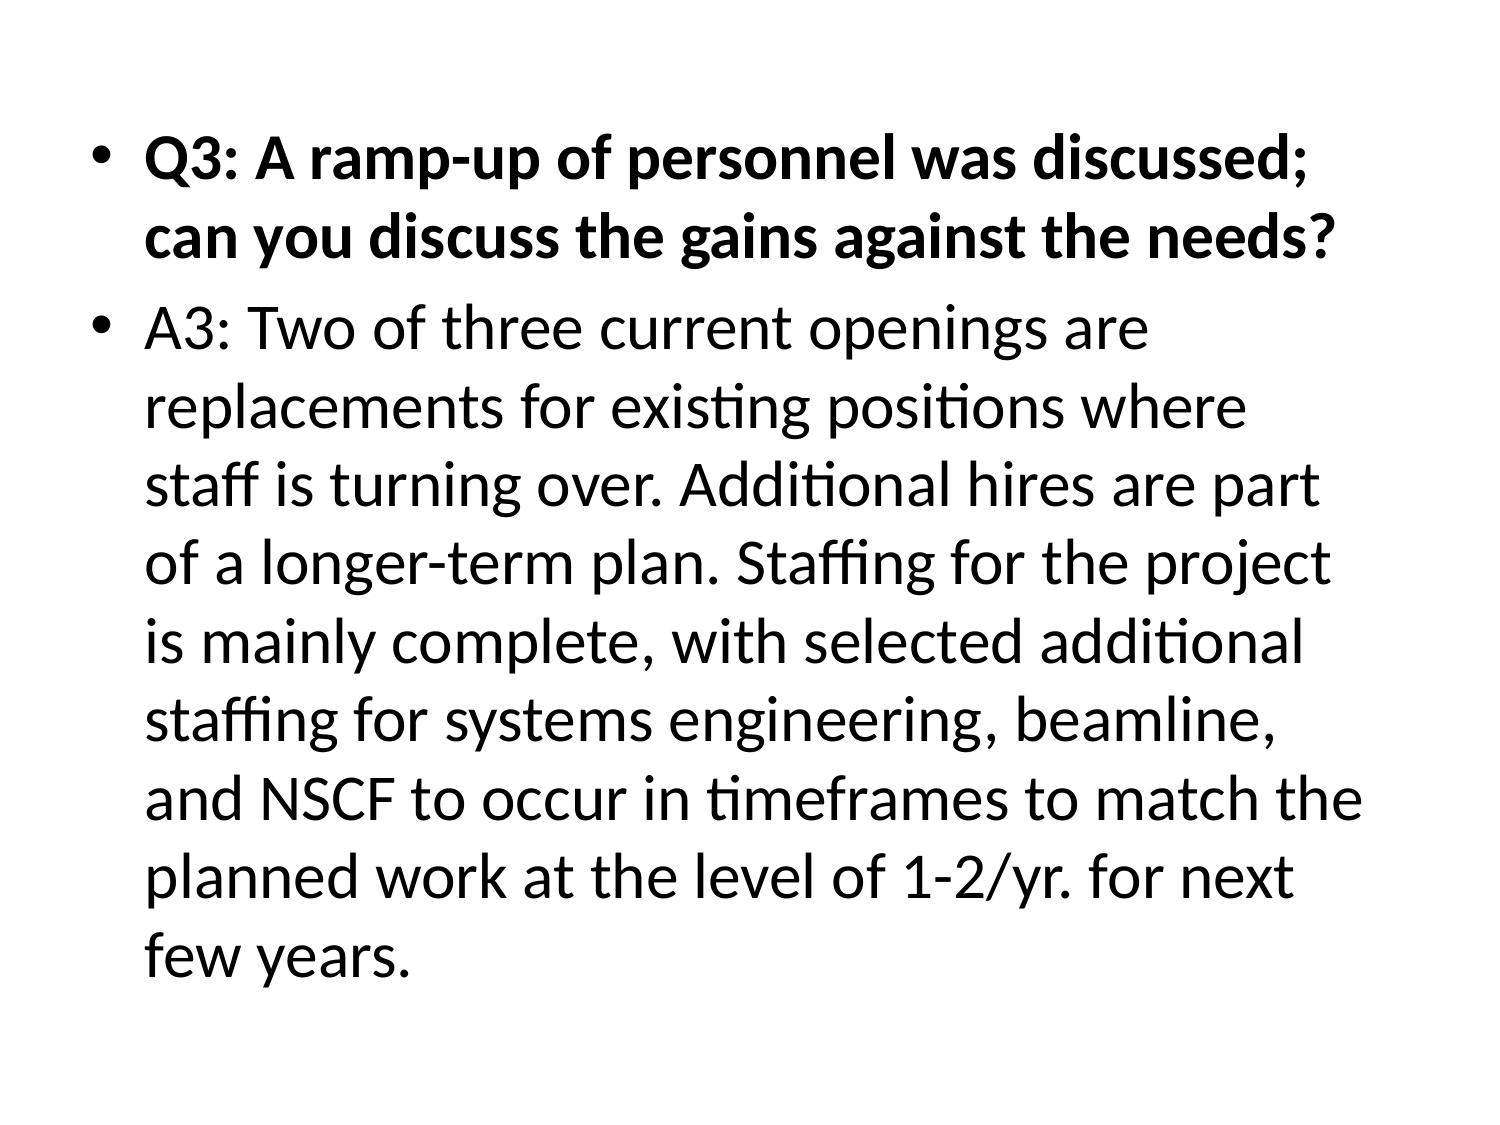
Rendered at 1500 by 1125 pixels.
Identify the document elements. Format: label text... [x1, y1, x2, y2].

list Q3: A ramp-up of personnel was discussed; can you discuss the gains against the needs? A3: Two of three current openings are replacements for existing positions where staff is turning over. Additional hires are part of a longer-term plan. Staffing for the project is mainly complete, with selected additional staffing for systems engineering, beamline, and NSCF to occur in timeframes to match the planned work at the level of 1-2/yr. for next few years. [75, 106, 1391, 1005]
